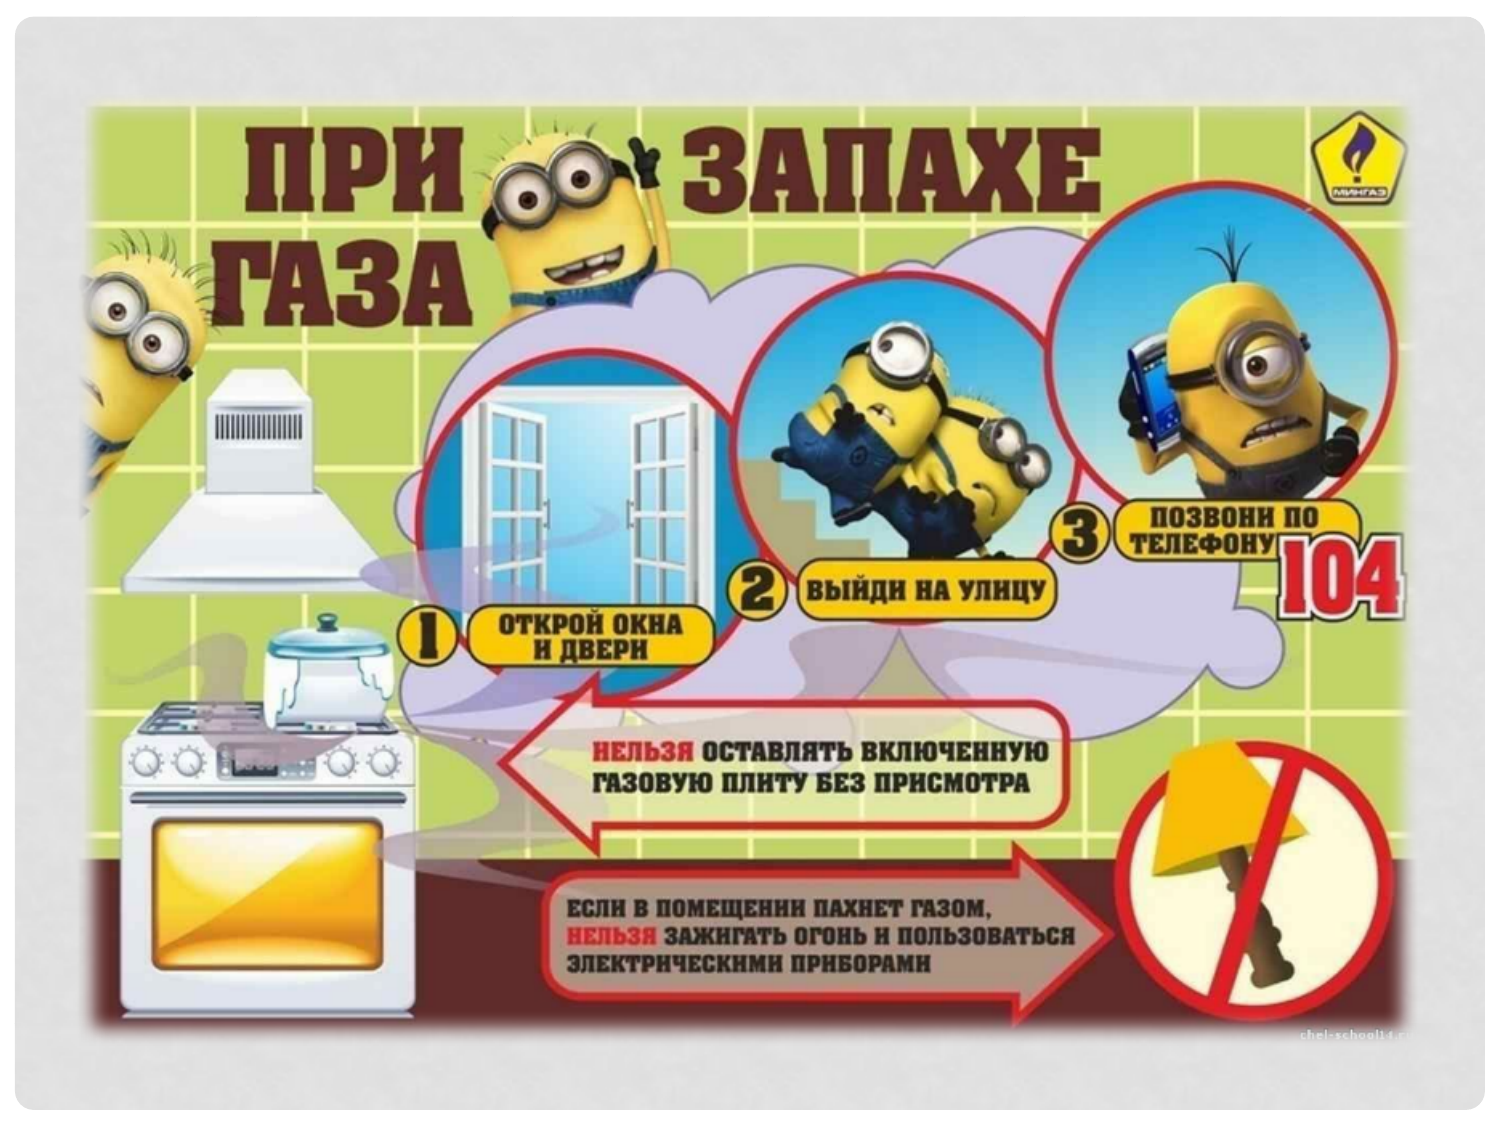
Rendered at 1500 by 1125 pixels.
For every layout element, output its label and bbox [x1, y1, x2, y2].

picture [76, 89, 1420, 1046]
